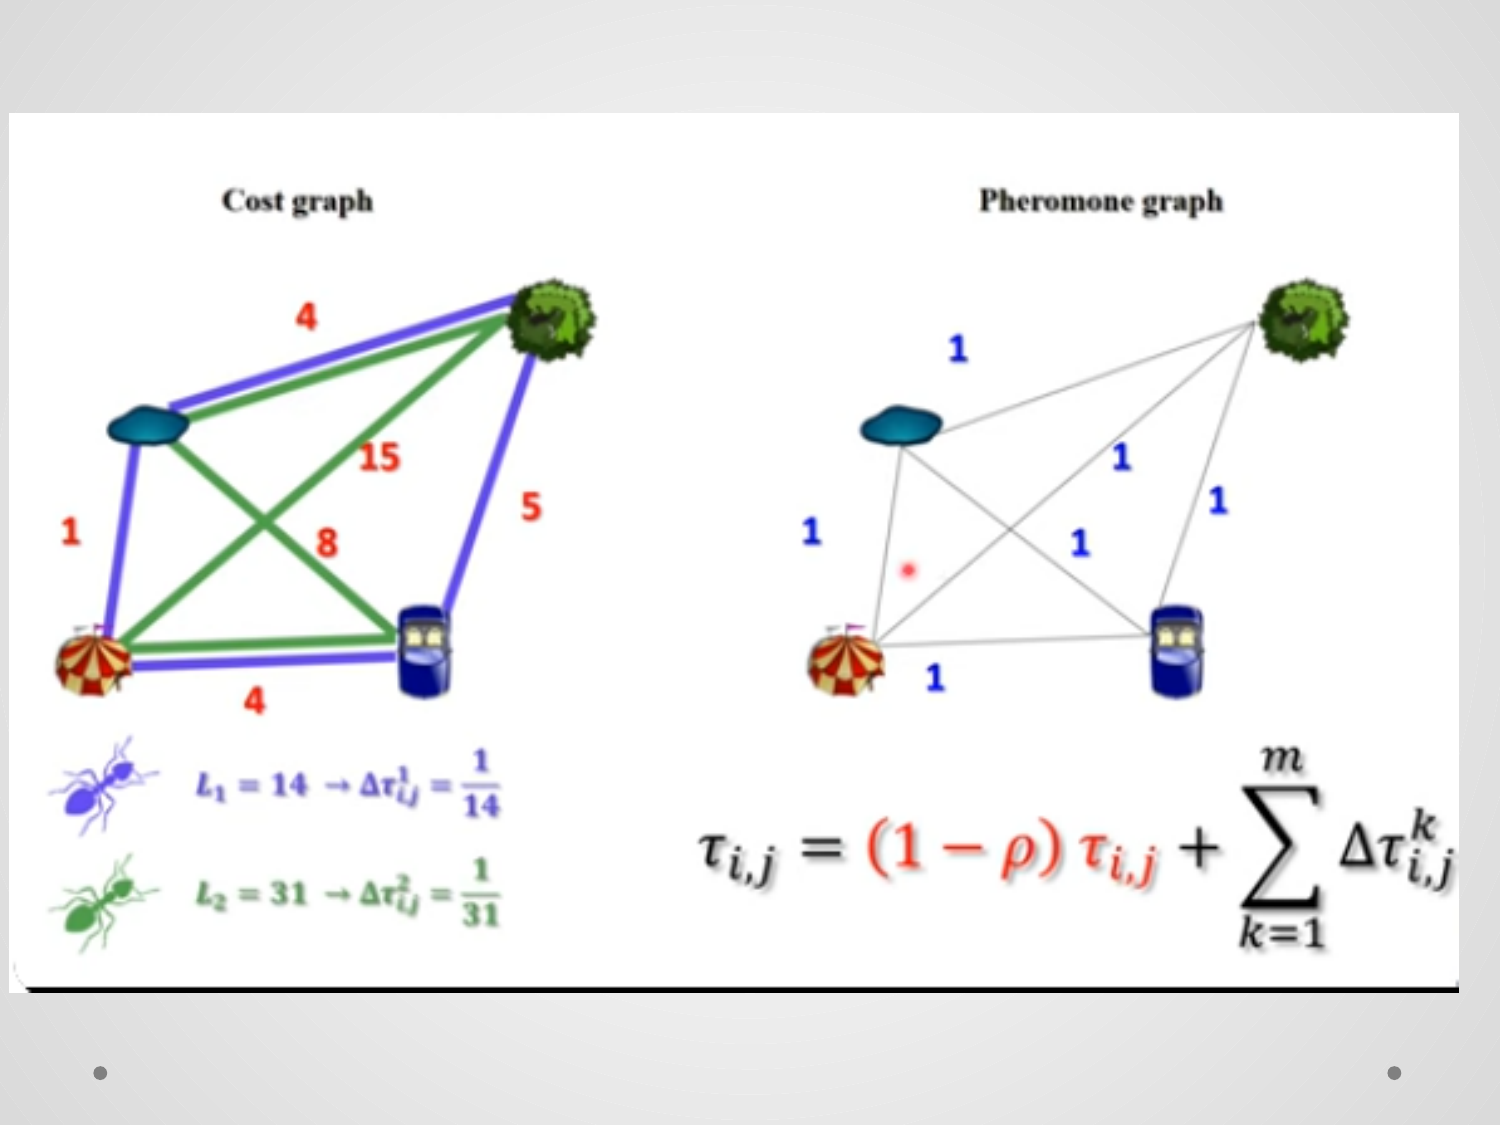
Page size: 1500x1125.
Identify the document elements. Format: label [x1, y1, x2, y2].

picture [9, 113, 1459, 993]
